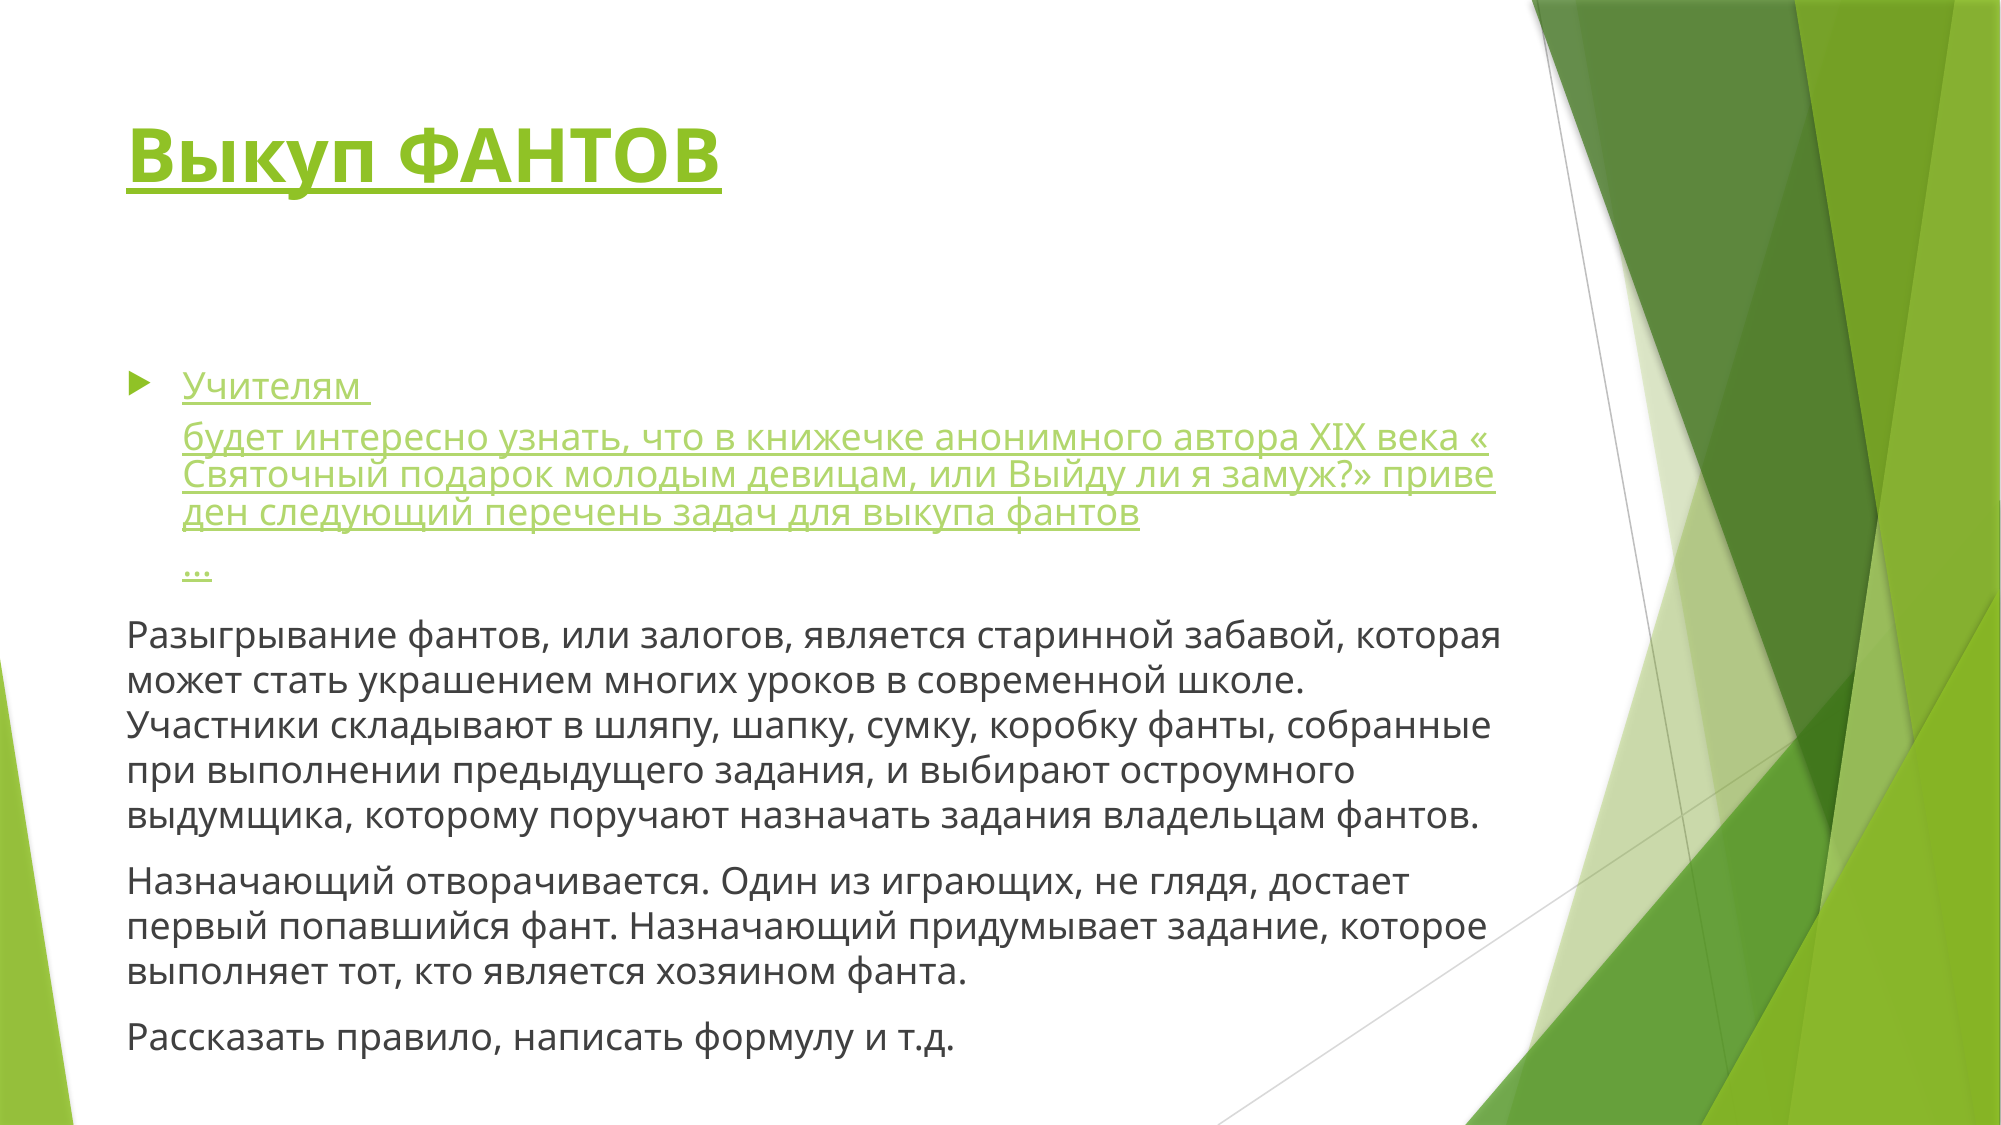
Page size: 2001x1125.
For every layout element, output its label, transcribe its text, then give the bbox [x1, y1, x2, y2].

list Учителям будет интересно узнать, что в книжечке анонимного автора XIX века «Святочный подарок молодым девицам, или Выйду ли я замуж?» приведен следующий перечень задач для выкупа фантов… Разыгрывание фантов, или залогов, является старинной забавой, которая может стать украшением многих уроков в современной школе. Участники складывают в шляпу, шапку, сумку, коробку фанты, собранные при выполнении предыдущего задания, и выби­рают остроумного выдумщика, которому поручают назначать зада­ния владельцам фантов. Назначающий отворачивается. Один из играющих, не глядя, до­стает первый попавшийся фант. Назначающий придумывает зада­ние, которое выполняет тот, кто является хозяином фанта. Рассказать правило, написать формулу и т.д. [111, 354, 1522, 992]
title Выкуп ФАНТОВ [111, 99, 1522, 317]
